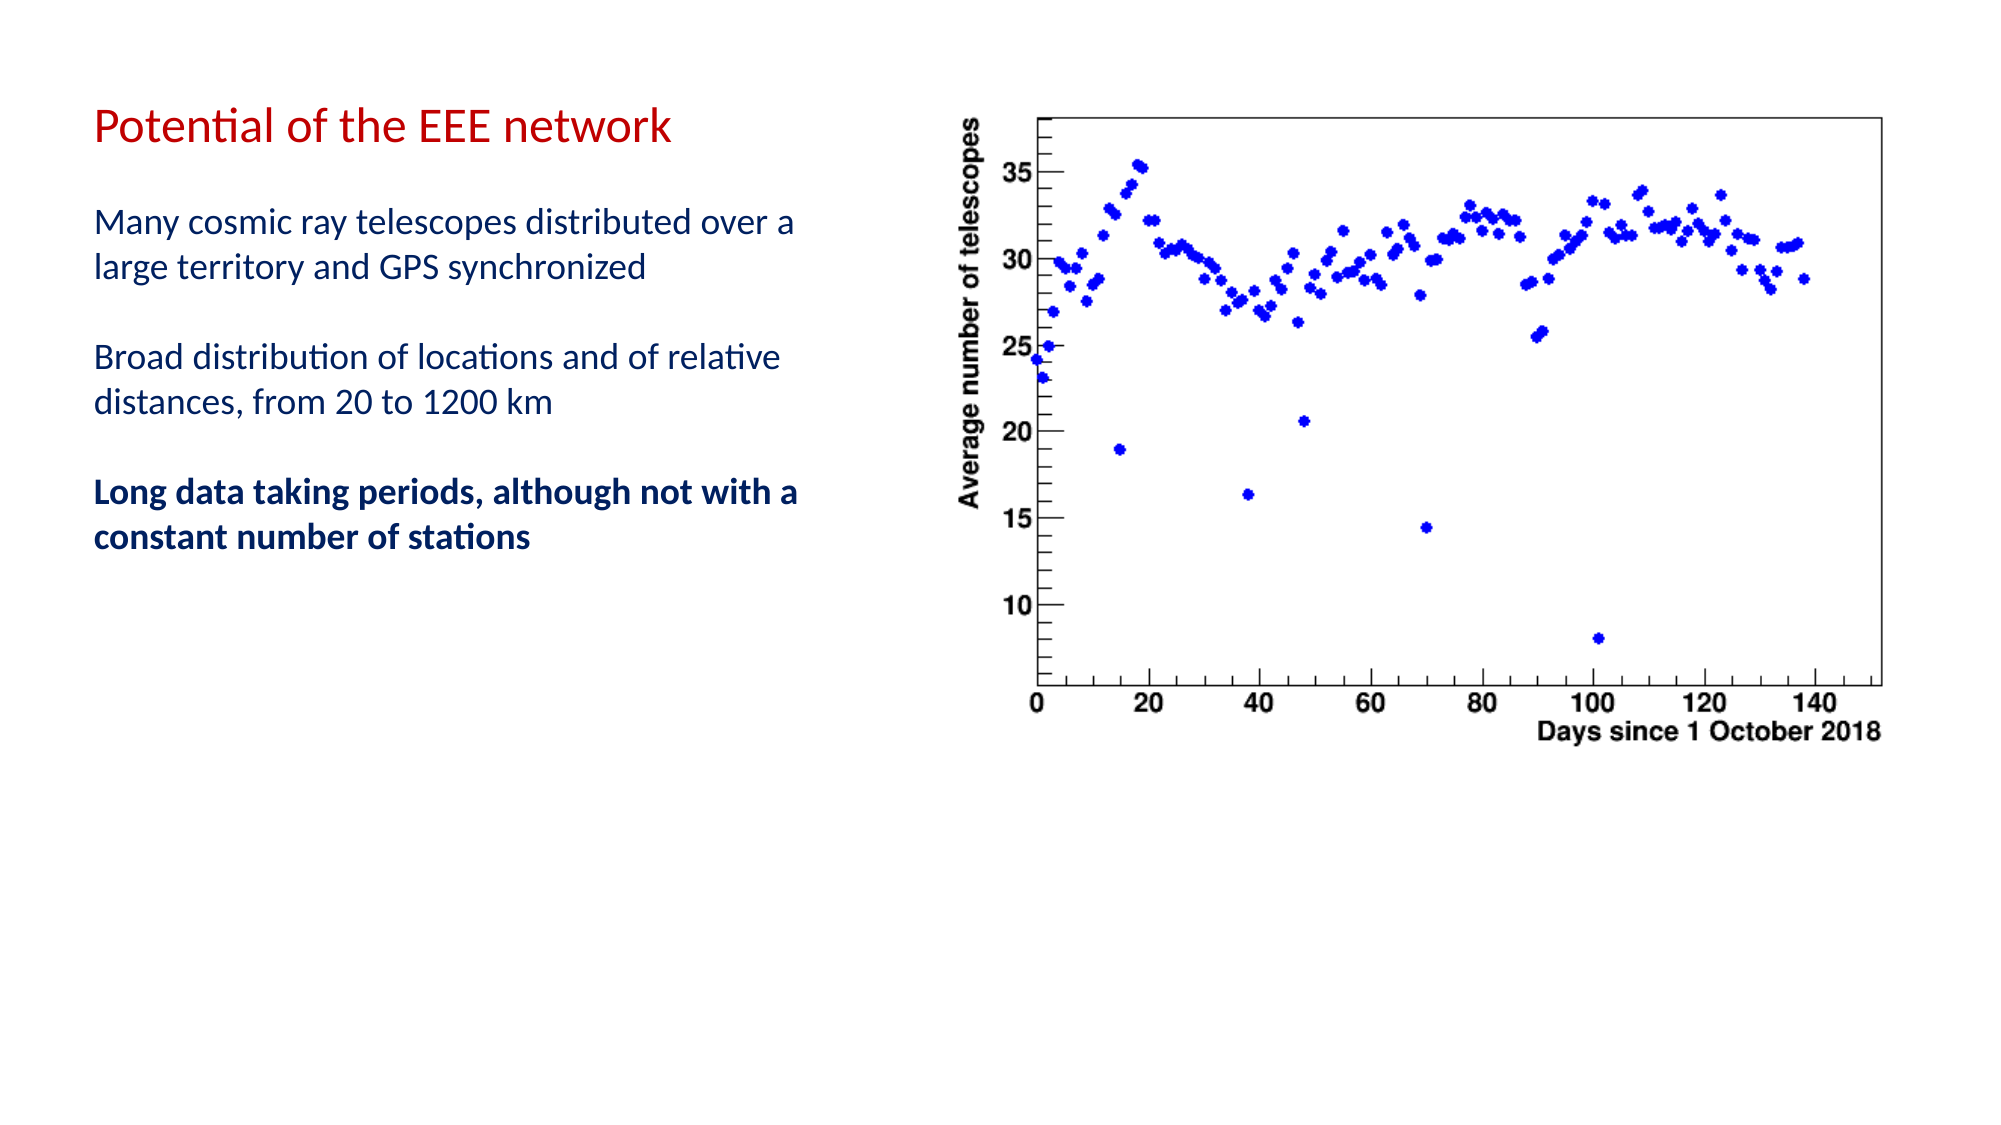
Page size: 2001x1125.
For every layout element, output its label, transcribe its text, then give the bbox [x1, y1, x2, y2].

text_box Potential of the EEE network Many cosmic ray telescopes distributed over a large territory and GPS synchronized Broad distribution of locations and of relative distances, from 20 to 1200 km Long data taking periods, although not with a constant number of stations [79, 84, 873, 565]
picture [933, 47, 1985, 755]
